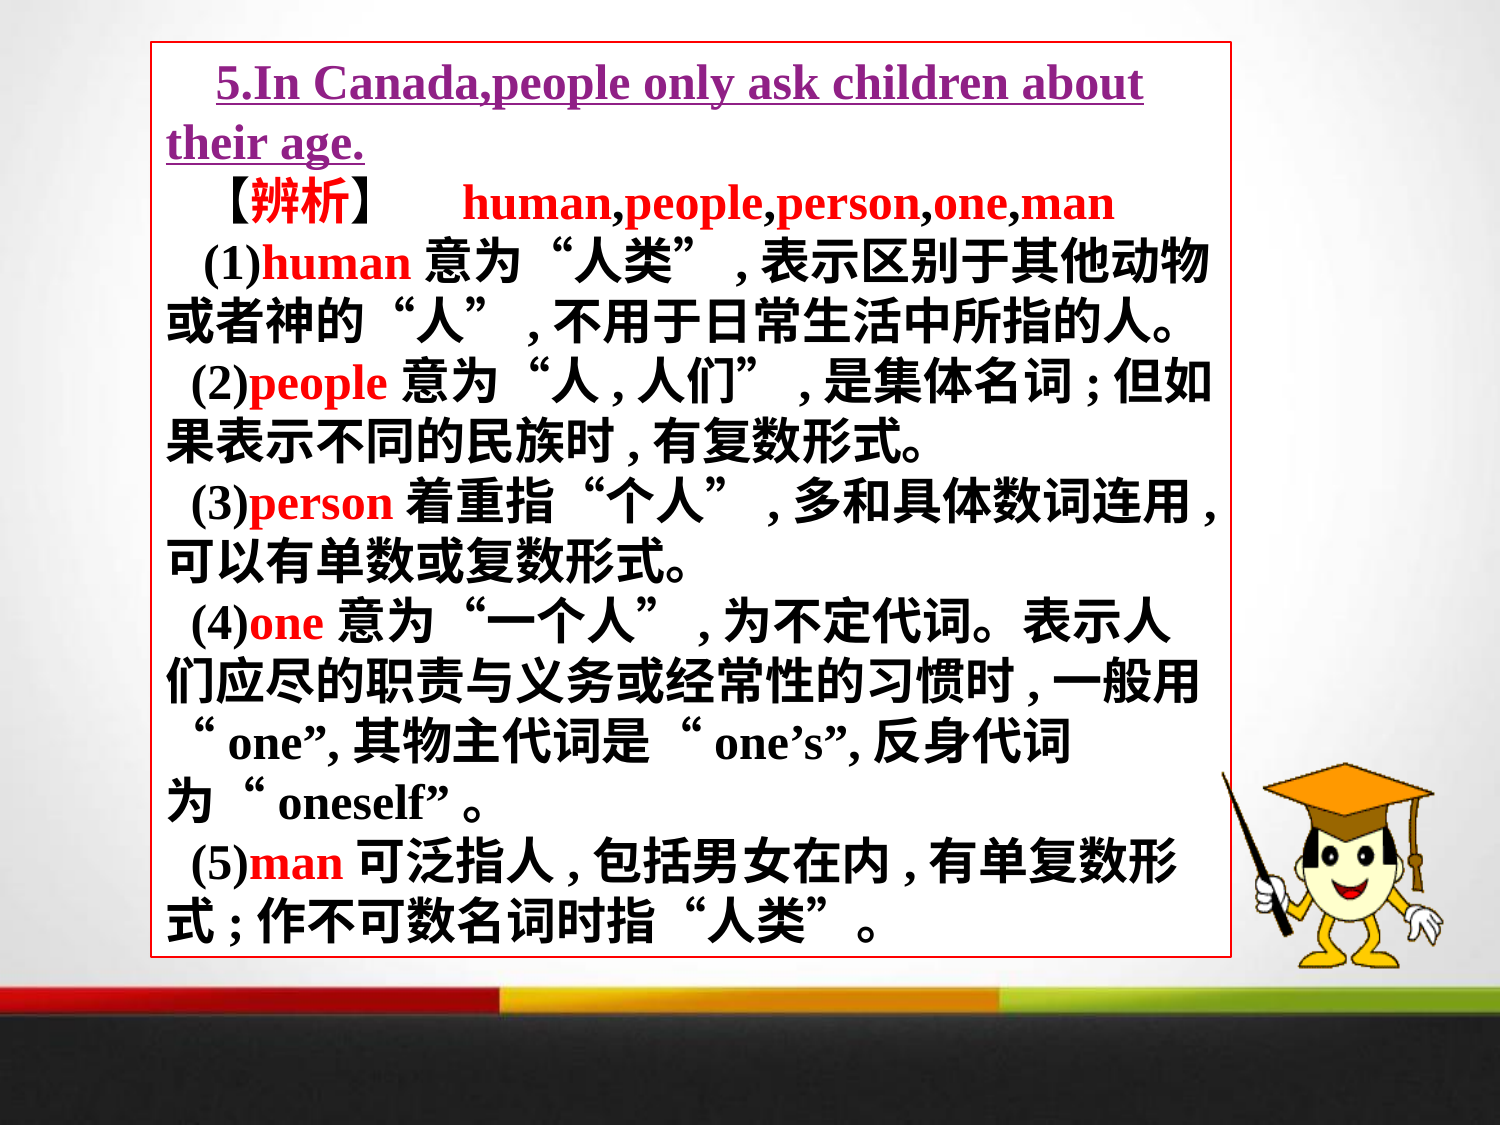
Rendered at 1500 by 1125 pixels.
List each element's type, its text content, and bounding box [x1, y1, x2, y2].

text_box 5.In Canada,people only ask children about their age. 【辨析】 human,people,person,one,man (1)human意为“人类”,表示区别于其他动物或者神的“人”,不用于日常生活中所指的人。 (2)people意为“人,人们”,是集体名词;但如果表示不同的民族时,有复数形式。 (3)person着重指“个人”,多和具体数词连用,可以有单数或复数形式。 (4)one意为“一个人”,为不定代词。表示人们应尽的职责与义务或经常性的习惯时,一般用“one”,其物主代词是“one’s”,反身代词为“oneself”。 (5)man可泛指人,包括男女在内,有单复数形式;作不可数名词时指“人类”。 [150, 42, 1231, 957]
picture [0, 0, 1500, 1125]
